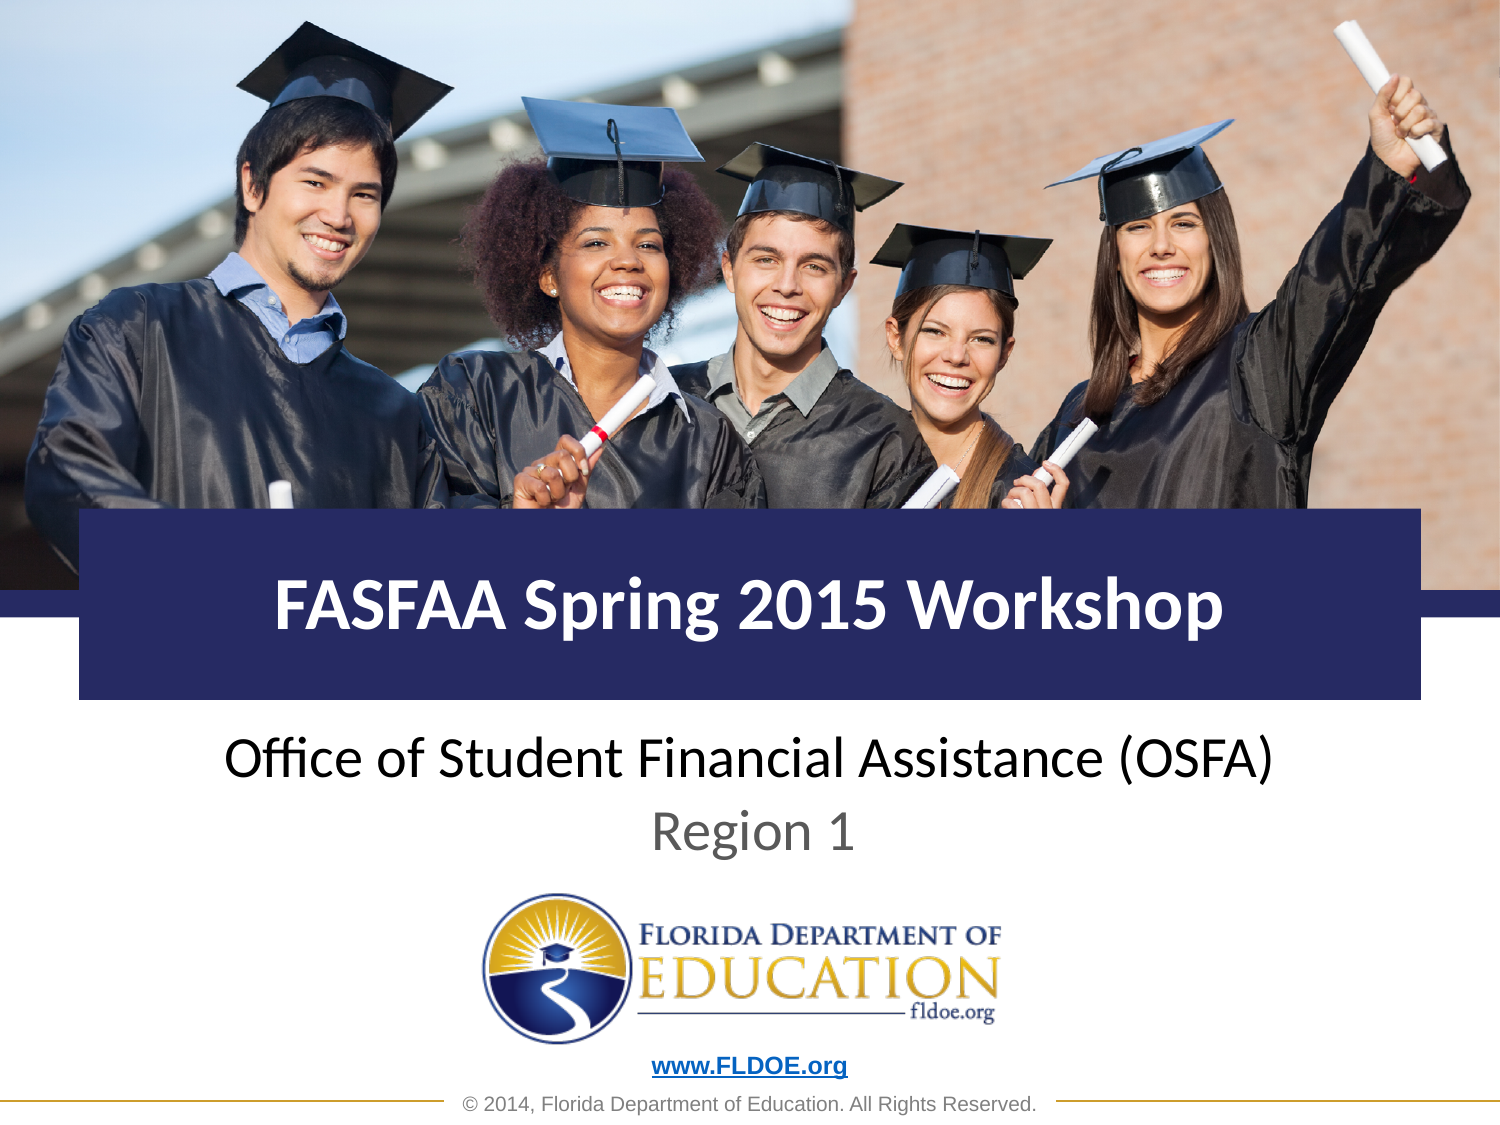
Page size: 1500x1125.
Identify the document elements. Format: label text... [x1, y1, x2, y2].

picture [0, 0, 1500, 590]
title FASFAA Spring 2015 Workshop [79, 525, 1421, 686]
picture [458, 874, 1026, 1064]
list Region 1 [583, 792, 924, 853]
subtitle Office of Student Financial Assistance (OSFA) [79, 719, 1421, 787]
